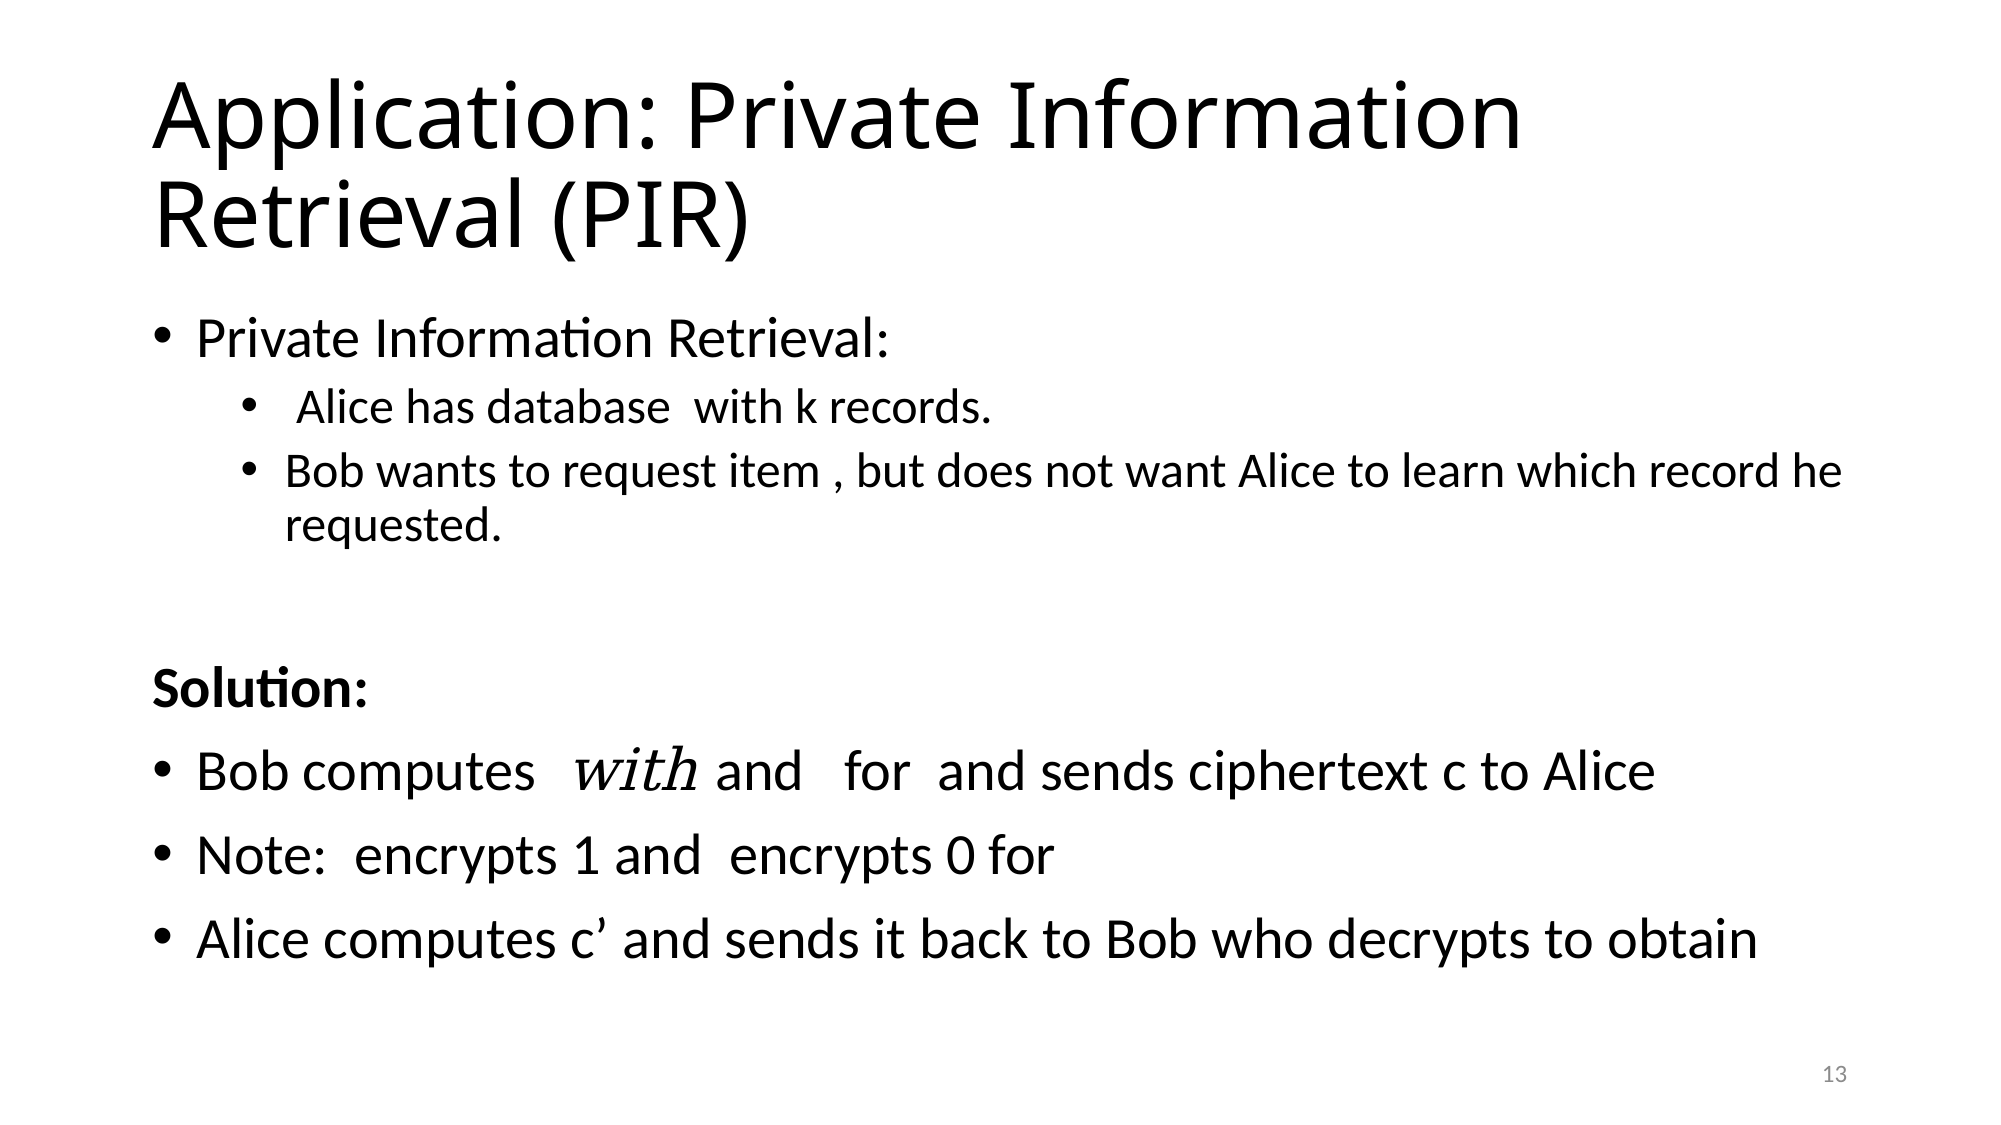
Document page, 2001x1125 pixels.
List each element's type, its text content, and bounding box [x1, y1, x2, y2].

title Application: Private Information Retrieval (PIR) [137, 59, 1886, 278]
slide_number 13 [1412, 1042, 1863, 1103]
